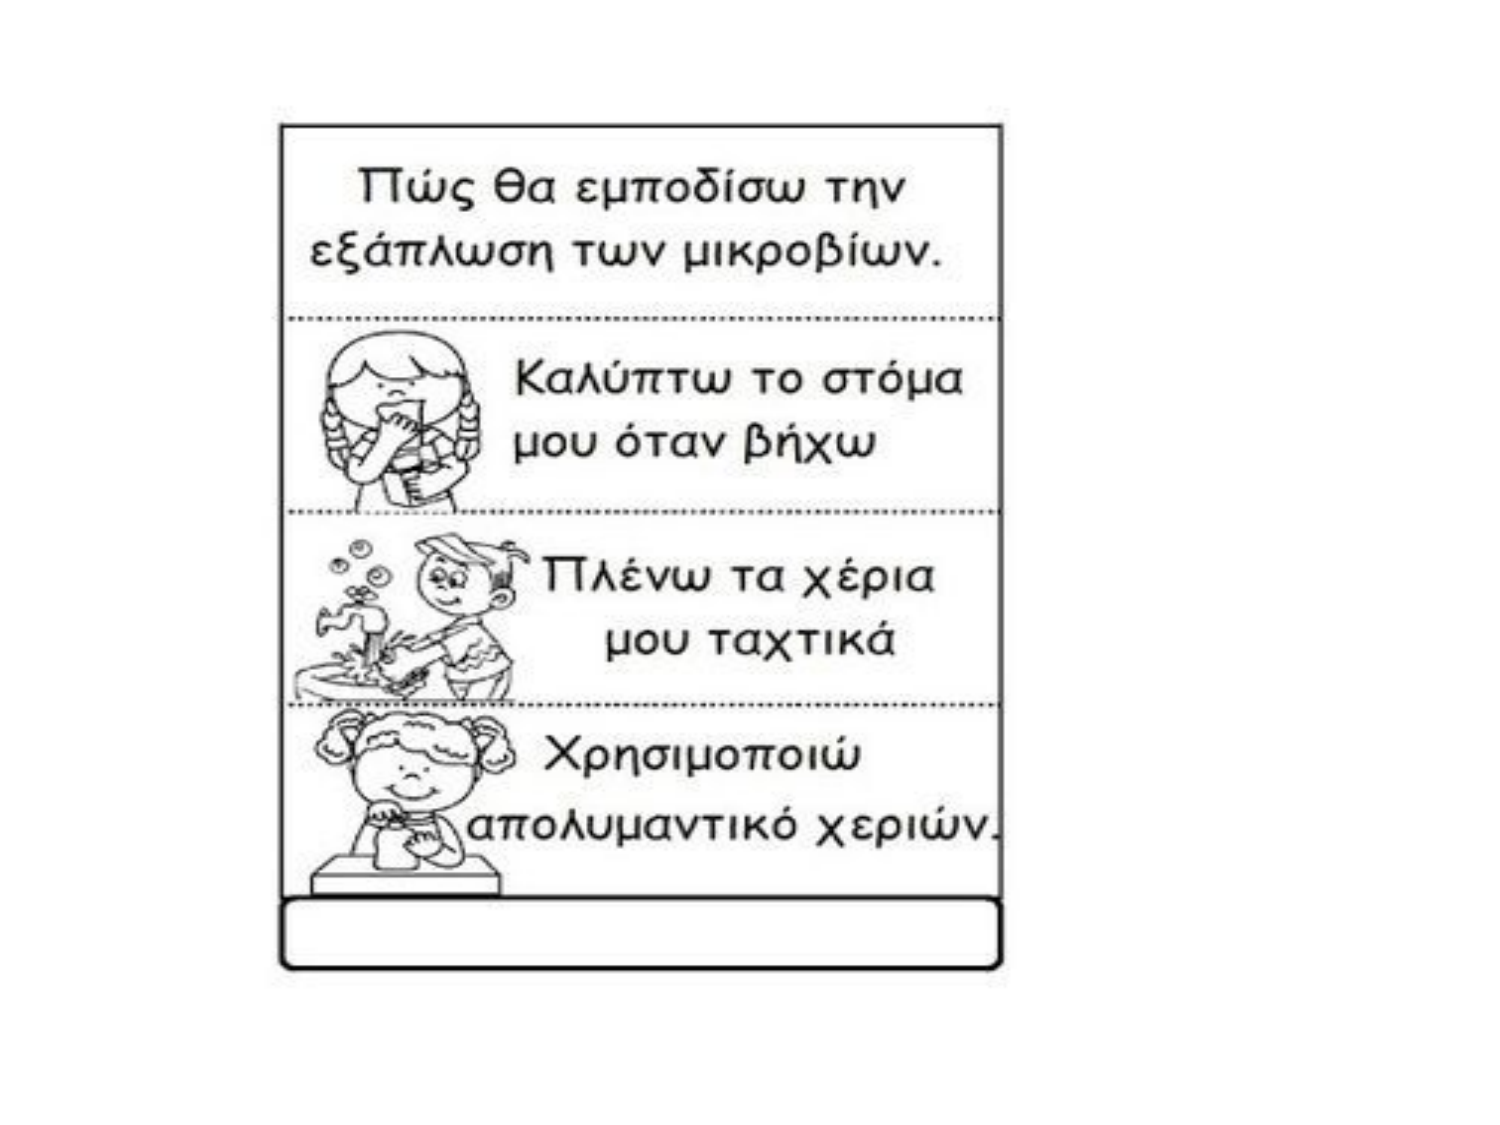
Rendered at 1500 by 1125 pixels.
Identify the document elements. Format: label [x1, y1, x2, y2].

picture [224, 87, 1088, 1008]
